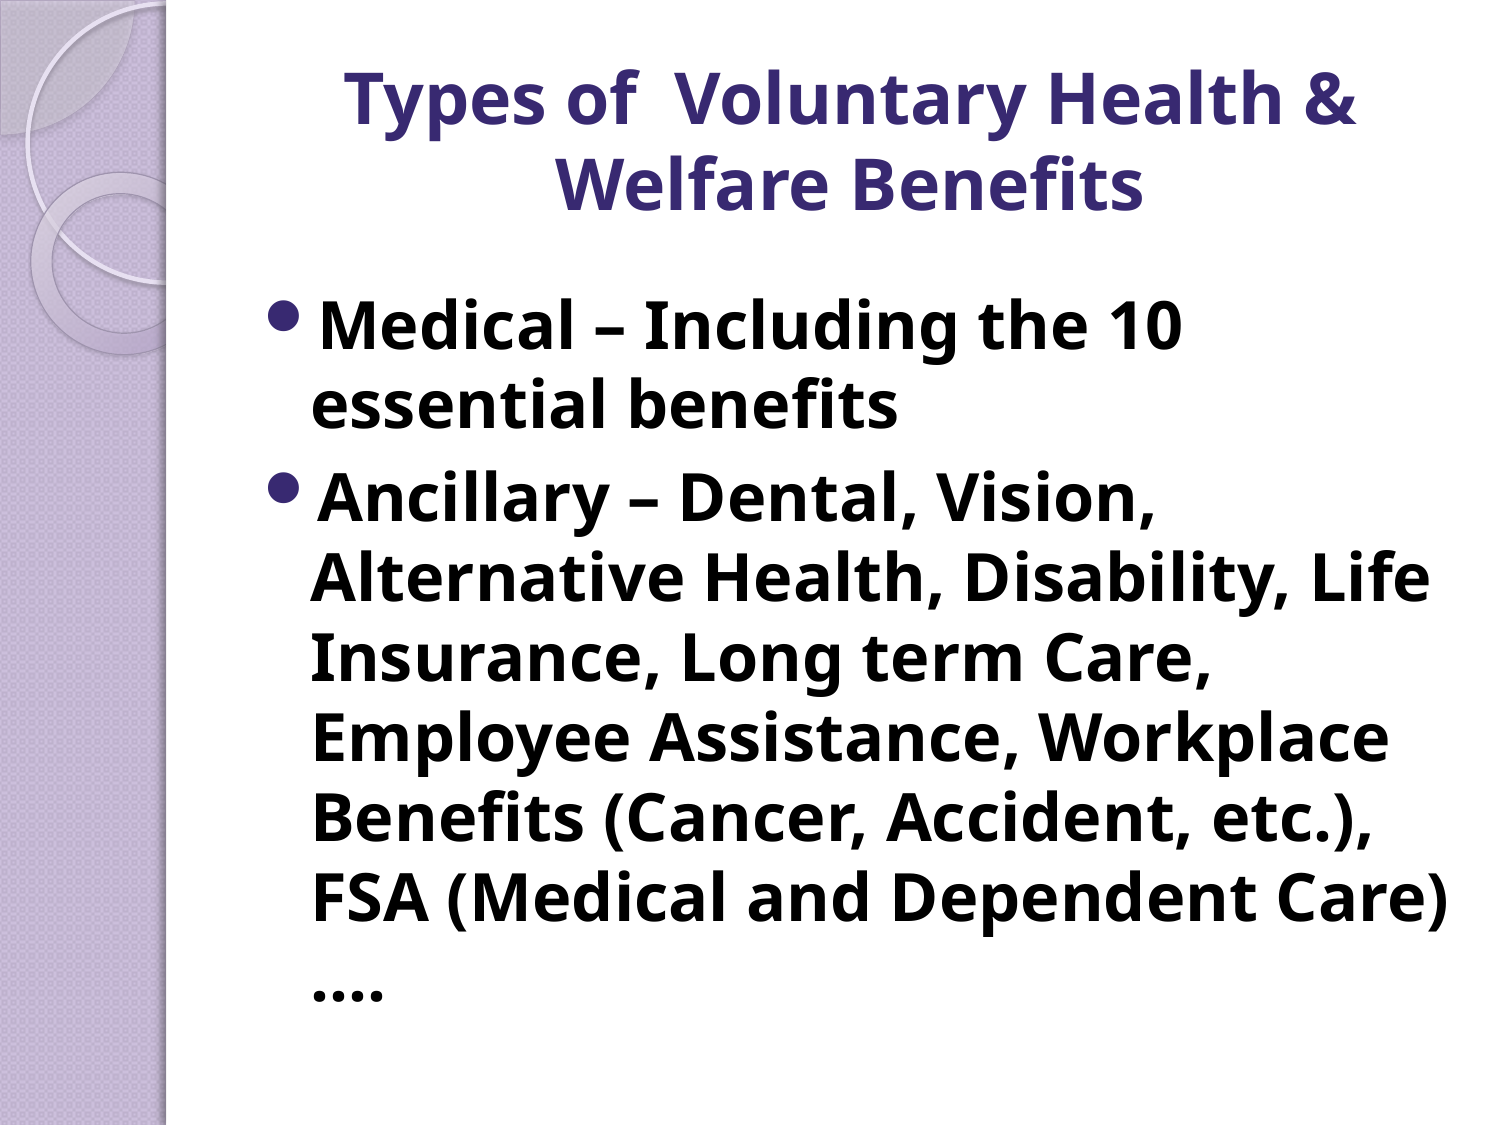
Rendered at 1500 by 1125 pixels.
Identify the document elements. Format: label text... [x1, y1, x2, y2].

title Types of Voluntary Health & Welfare Benefits [235, 45, 1466, 233]
list Medical – Including the 10 essential benefits Ancillary – Dental, Vision, Alternative Health, Disability, Life Insurance, Long term Care, Employee Assistance, Workplace Benefits (Cancer, Accident, etc.), FSA (Medical and Dependent Care)…. [235, 275, 1466, 1025]
